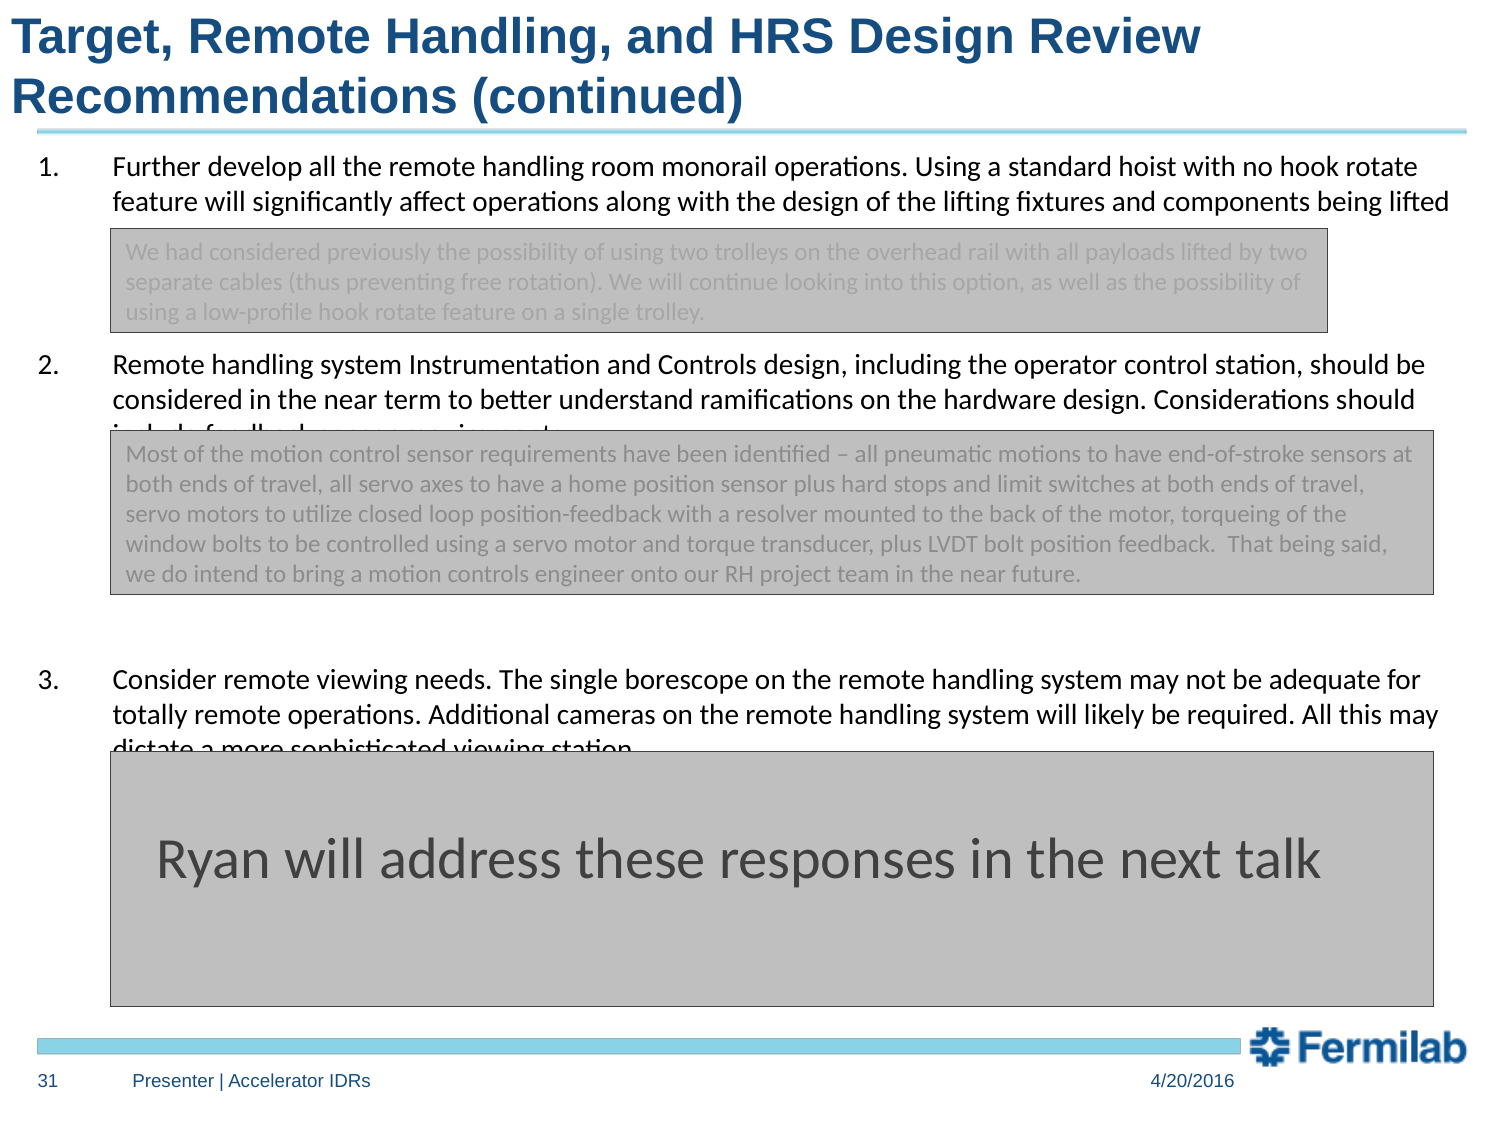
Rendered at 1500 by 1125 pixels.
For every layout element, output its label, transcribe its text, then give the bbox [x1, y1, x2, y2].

list Further develop all the remote handling room monorail operations. Using a standard hoist with no hook rotate feature will significantly affect operations along with the design of the lifting fixtures and components being lifted Remote handling system Instrumentation and Controls design, including the operator control station, should be considered in the near term to better understand ramifications on the hardware design. Considerations should include feedback sensor requirements. Consider remote viewing needs. The single borescope on the remote handling system may not be adequate for totally remote operations. Additional cameras on the remote handling system will likely be required. All this may dictate a more sophisticated viewing station. [37, 147, 1461, 1032]
text_box Most of the motion control sensor requirements have been identified – all pneumatic motions to have end-of-stroke sensors at both ends of travel, all servo axes to have a home position sensor plus hard stops and limit switches at both ends of travel, servo motors to utilize closed loop position-feedback with a resolver mounted to the back of the motor, torqueing of the window bolts to be controlled using a servo motor and torque transducer, plus LVDT bolt position feedback. That being said, we do intend to bring a motion controls engineer onto our RH project team in the near future. [110, 430, 1434, 595]
footer Presenter | Accelerator IDRs [132, 1068, 1014, 1109]
text_box We had considered previously the possibility of using two trolleys on the overhead rail with all payloads lifted by two separate cables (thus preventing free rotation). We will continue looking into this option, as well as the possibility of using a low-profile hook rotate feature on a single trolley. [110, 228, 1328, 333]
text_box Ryan will address these responses in the next talk [141, 812, 1338, 898]
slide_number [1058, 1068, 1235, 1109]
slide_number 31 [37, 1068, 111, 1109]
title Target, Remote Handling, and HRS Design Review Recommendations (continued) [11, 0, 1500, 124]
text_box The borescope is not intended to be the only camera for the RH system, although it may have been the only one mentioned in the presentations. We are planning to have several cameras, although exactly how many and where is still TBD. At minimum, there will be: (a) the borescope on the target module EOAT, (b) at least one other camera mounted further back on the target module, likely of the zoom/pan/tilt variety, (c) a camera mounted to the X/Y/Z stage of the window module for looking at the target soon after the window is removed, (d) at least one other camera mounted further back on the window module, also of the zoom/pan/tilt variety, (e) at least one zoom/pan/tilt camera mounted in the RH room near the doorway for watching the RH module operation from the side, (f) more cameras possible. The number of viewing screens at the operator’s workstation will be one per camera being used. [110, 751, 1434, 1007]
